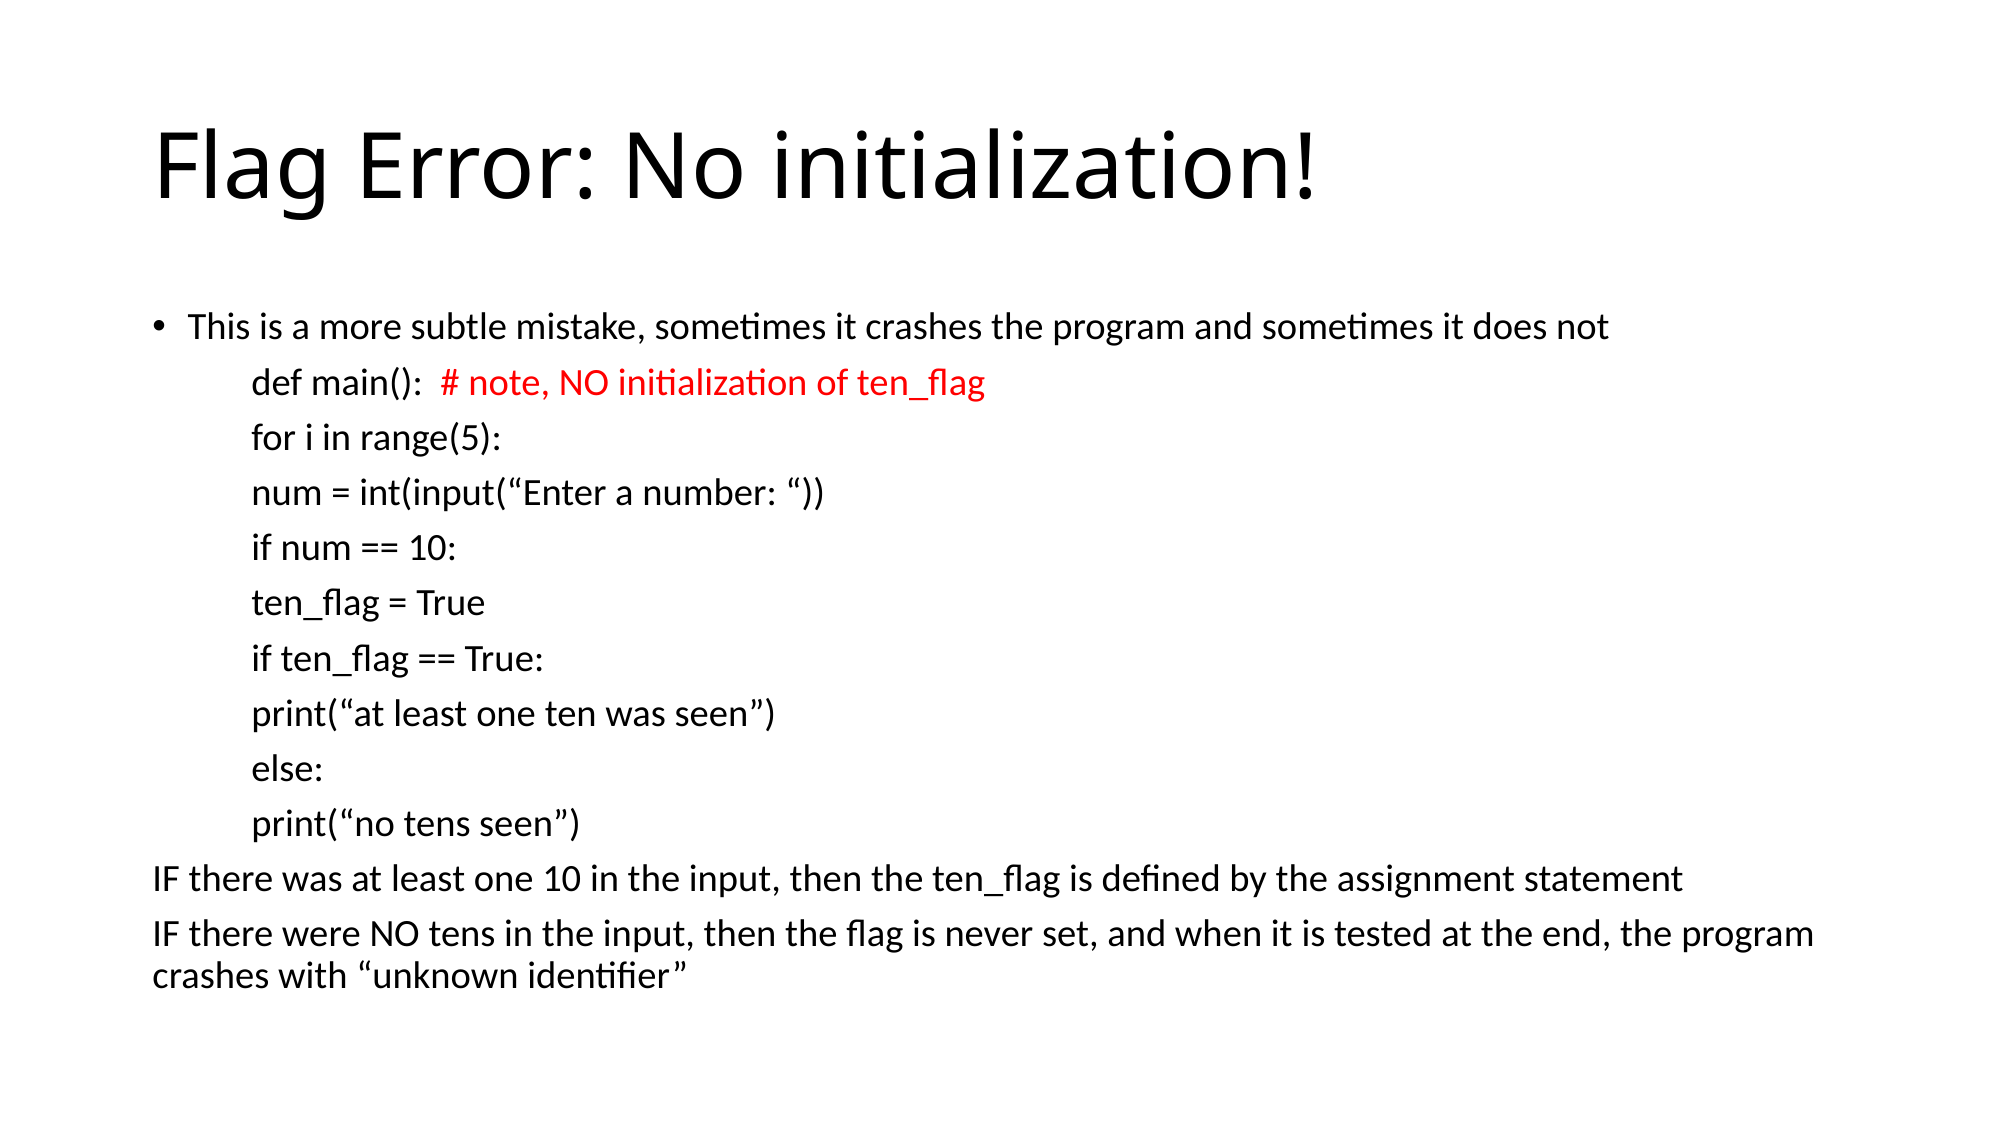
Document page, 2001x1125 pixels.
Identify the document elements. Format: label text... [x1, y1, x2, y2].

title Flag Error: No initialization! [137, 59, 1863, 278]
list This is a more subtle mistake, sometimes it crashes the program and sometimes it does not def main(): # note, NO initialization of ten_flag for i in range(5): num = int(input(“Enter a number: “)) if num == 10: ten_flag = True if ten_flag == True: print(“at least one ten was seen”) else: print(“no tens seen”) IF there was at least one 10 in the input, then the ten_flag is defined by the assignment statement IF there were NO tens in the input, then the flag is never set, and when it is tested at the end, the program crashes with “unknown identifier” [137, 299, 1863, 1014]
